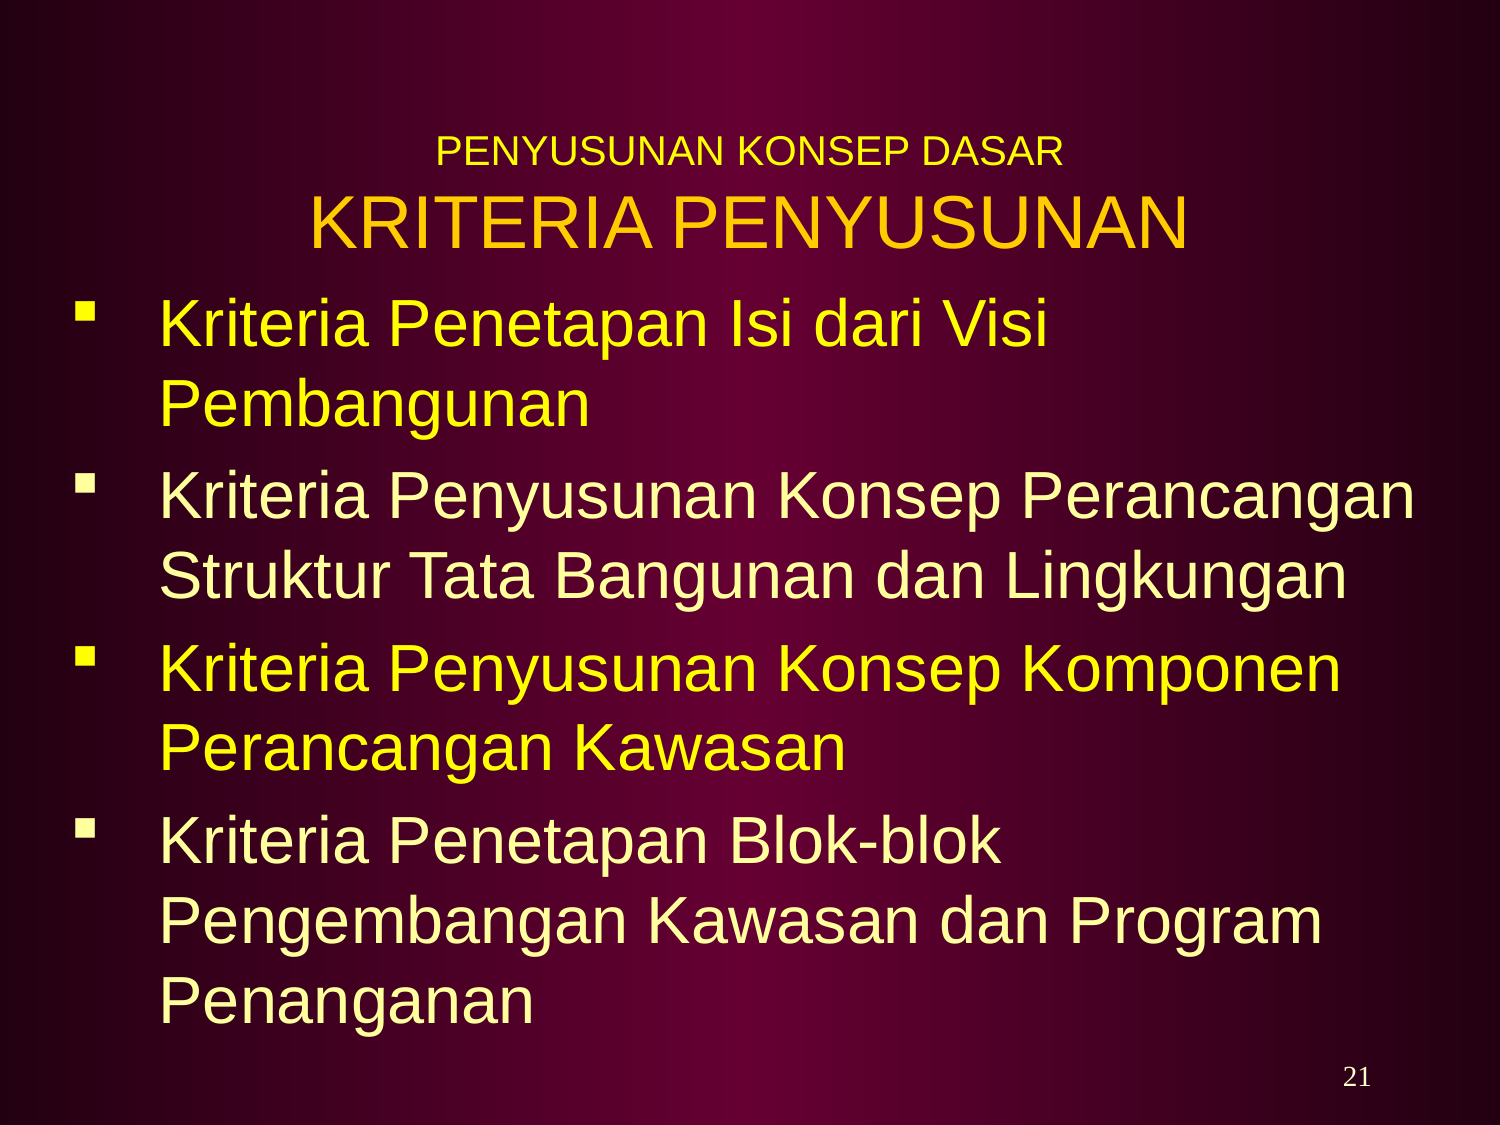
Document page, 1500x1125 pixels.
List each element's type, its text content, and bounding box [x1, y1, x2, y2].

slide_number 21 [1074, 1024, 1388, 1101]
title PENYUSUNAN KONSEP DASAR KRITERIA PENYUSUNAN [112, 99, 1388, 272]
text_box Kriteria Penetapan Isi dari Visi Pembangunan Kriteria Penyusunan Konsep Perancangan Struktur Tata Bangunan dan Lingkungan Kriteria Penyusunan Konsep Komponen Perancangan Kawasan Kriteria Penetapan Blok-blok Pengembangan Kawasan dan Program Penanganan [55, 272, 1500, 1044]
